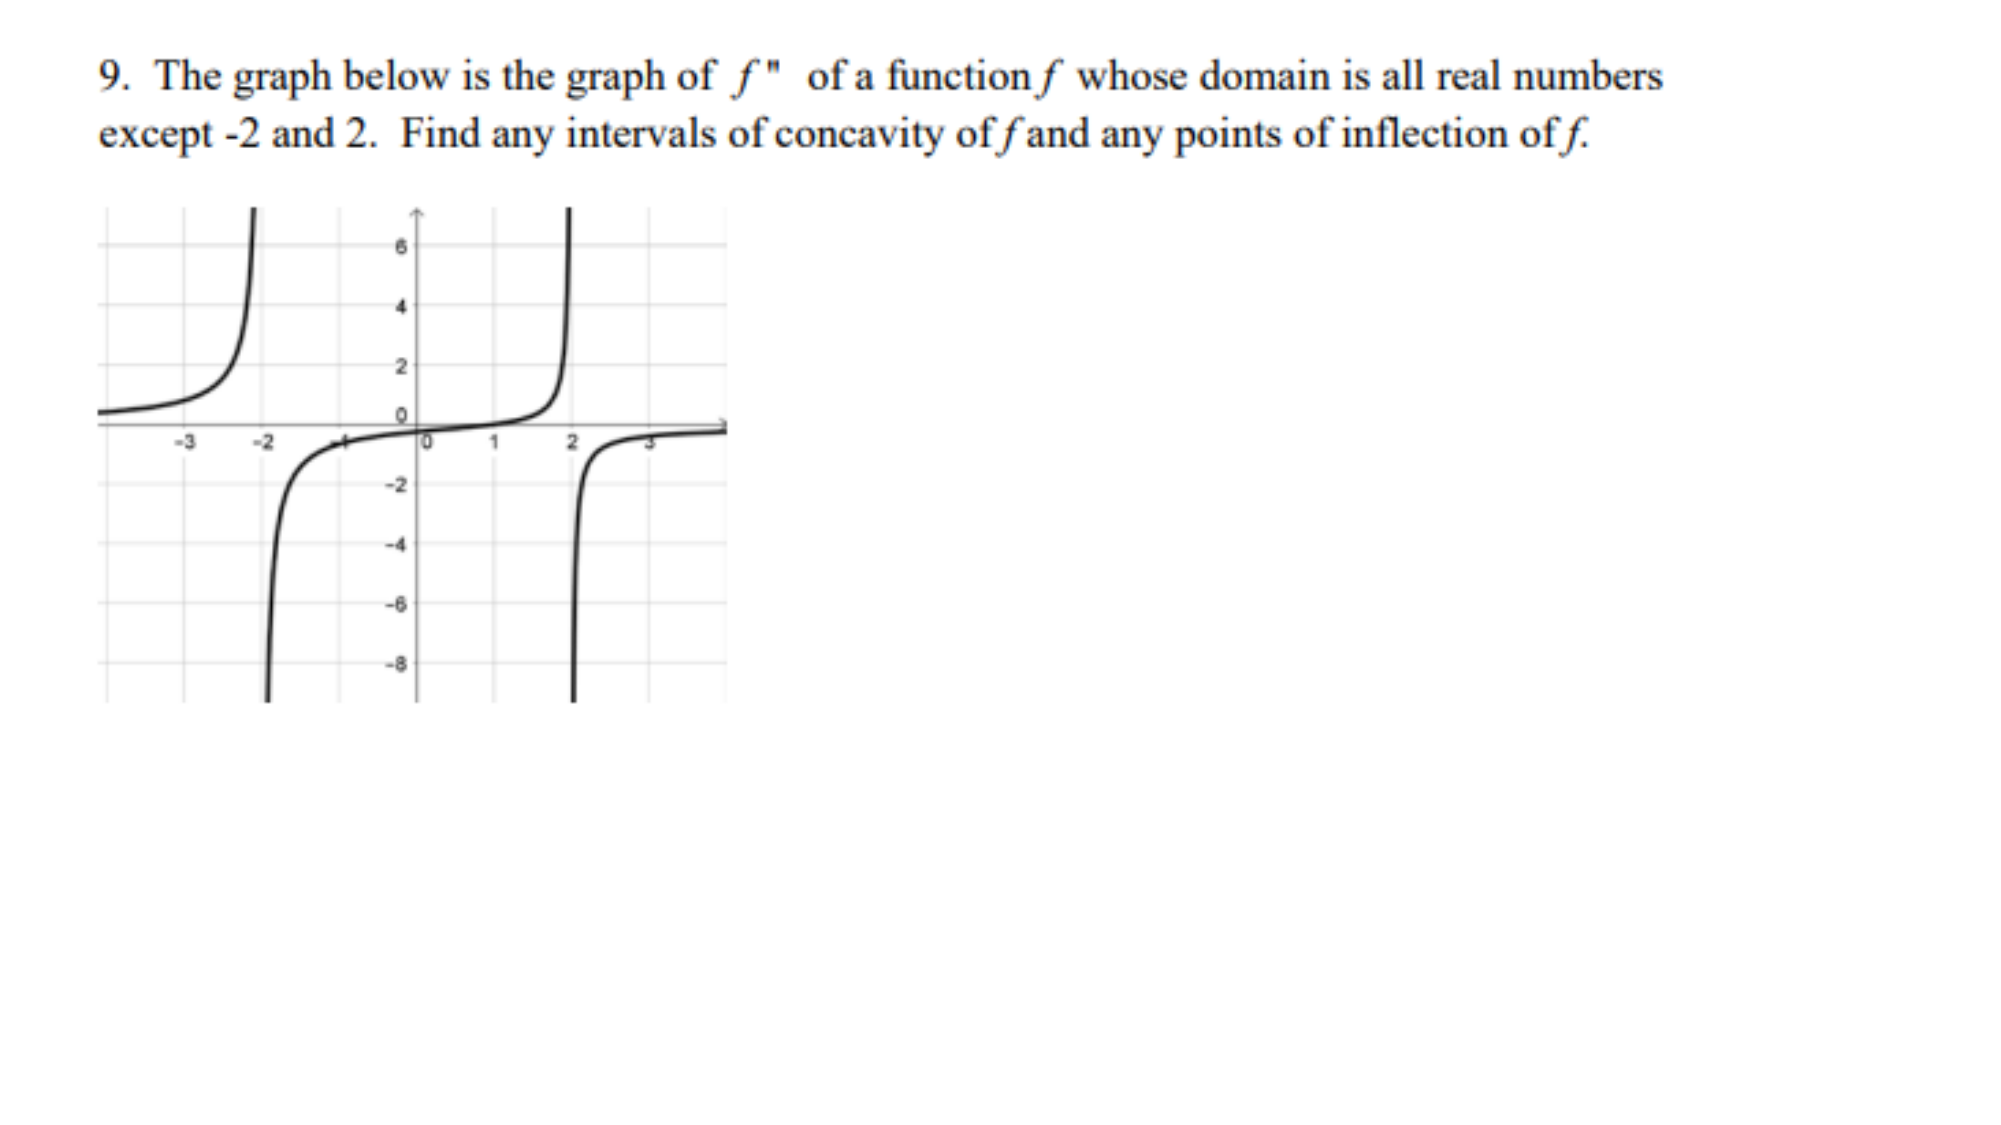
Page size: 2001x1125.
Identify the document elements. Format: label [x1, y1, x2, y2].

list [22, 33, 1866, 783]
